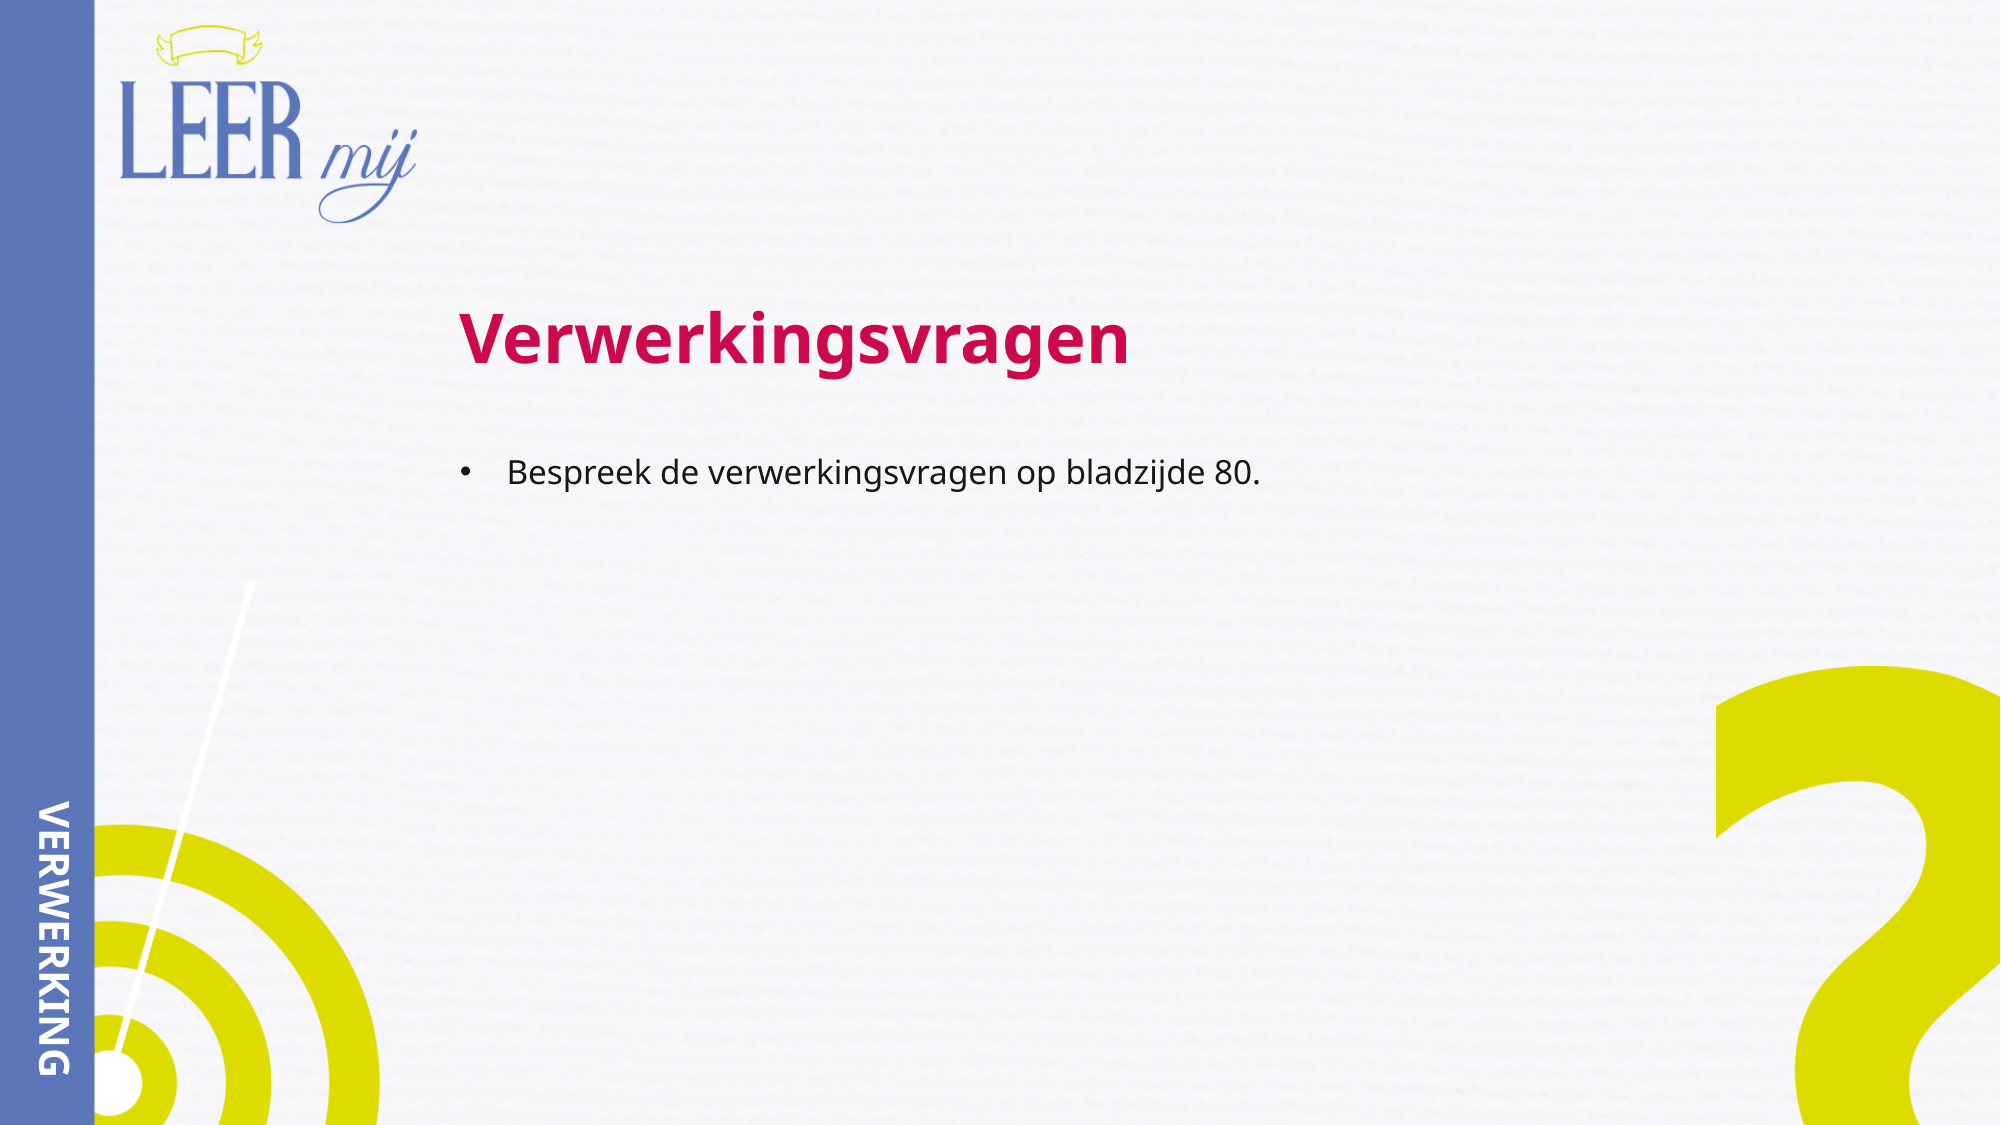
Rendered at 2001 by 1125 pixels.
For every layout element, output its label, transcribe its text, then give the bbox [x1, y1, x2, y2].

title Verwerkingsvragen [444, 229, 1841, 386]
picture [0, 0, 2001, 1125]
list Bespreek de verwerkingsvragen op bladzijde 80. [444, 448, 1841, 968]
